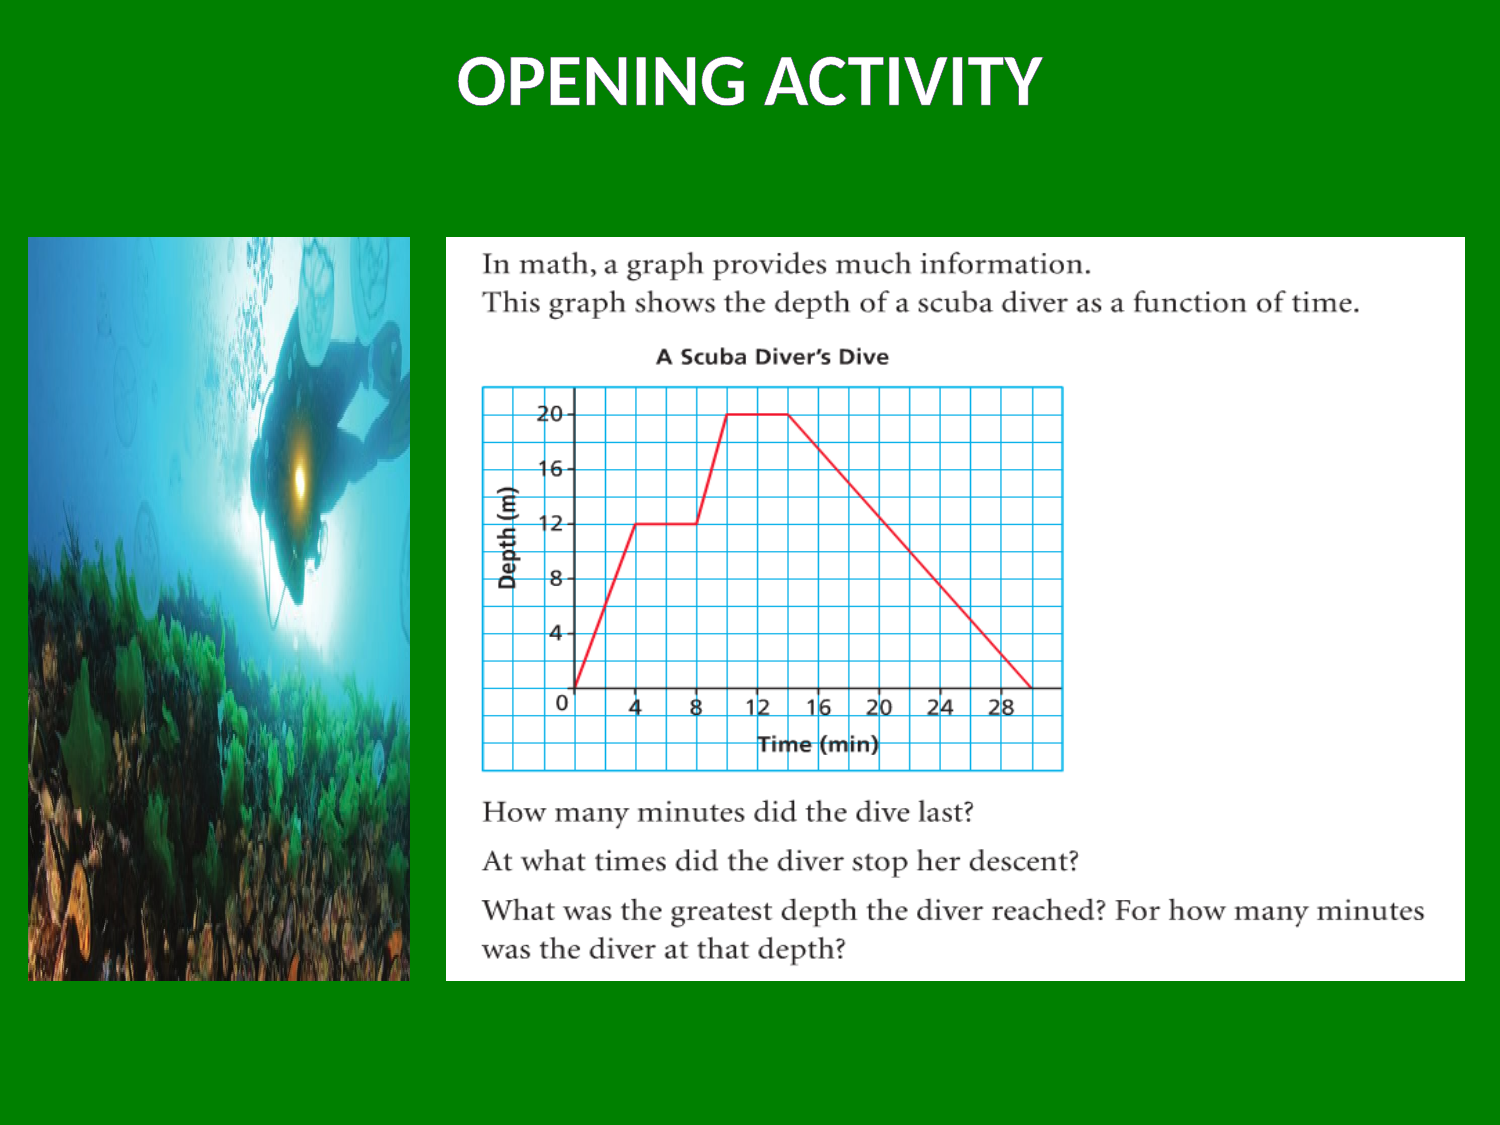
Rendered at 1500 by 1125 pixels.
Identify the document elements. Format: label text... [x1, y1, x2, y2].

picture [28, 237, 410, 981]
title OPENING ACTIVITY [99, 23, 1400, 128]
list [411, 237, 1500, 981]
